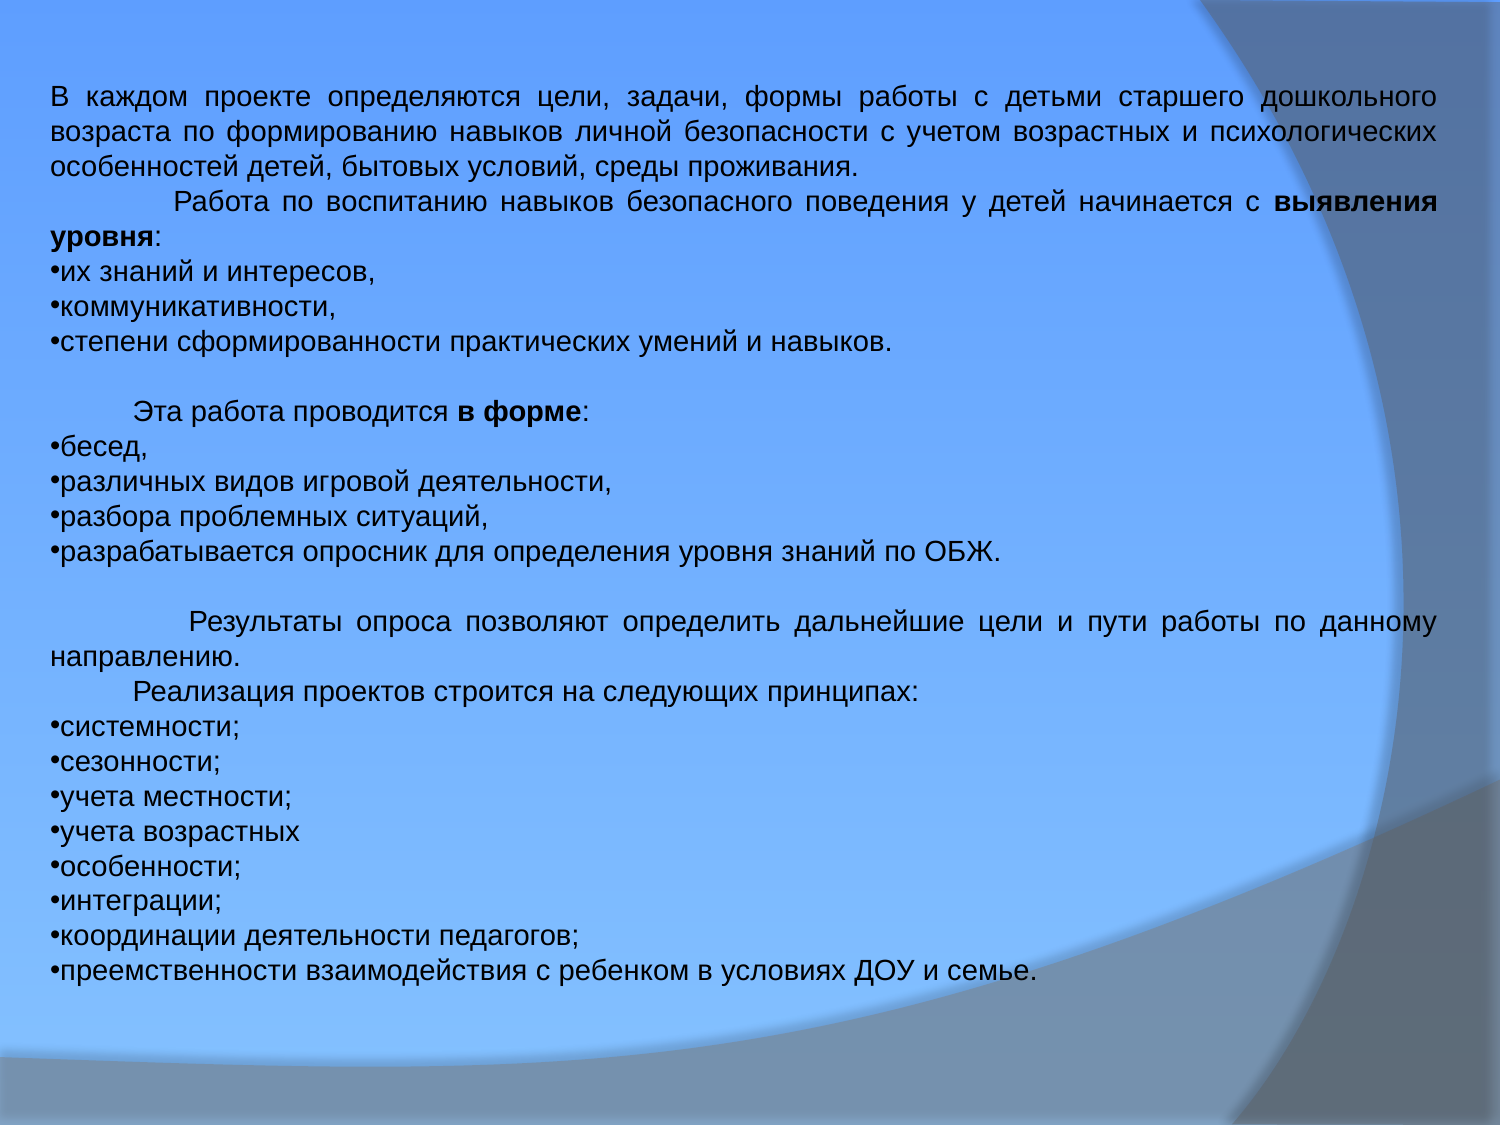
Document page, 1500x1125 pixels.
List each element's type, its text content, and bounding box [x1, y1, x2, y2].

text_box В каждом проекте определяются цели, задачи, формы работы с детьми старшего дошкольного возраста по формированию навыков личной безопасности с учетом возрастных и психологических особенностей детей, бытовых условий, среды проживания. Работа по воспитанию навыков безопасного поведения у детей начинается с выявления уровня: их знаний и интересов, коммуникативности, степени сформированности практических умений и навыков. Эта работа проводится в форме: бесед, различных видов игровой деятельности, разбора проблемных ситуаций, разрабатывается опросник для определения уровня знаний по ОБЖ. Результаты опроса позволяют определить дальнейшие цели и пути работы по данному направлению. Реализация проектов строится на следующих принципах: системности; сезонности; учета местности; учета возрастных особенности; интеграции; координации деятельности педагогов; преемственности взаимодействия с ребенком в условиях ДОУ и семье. [35, 70, 1454, 1029]
